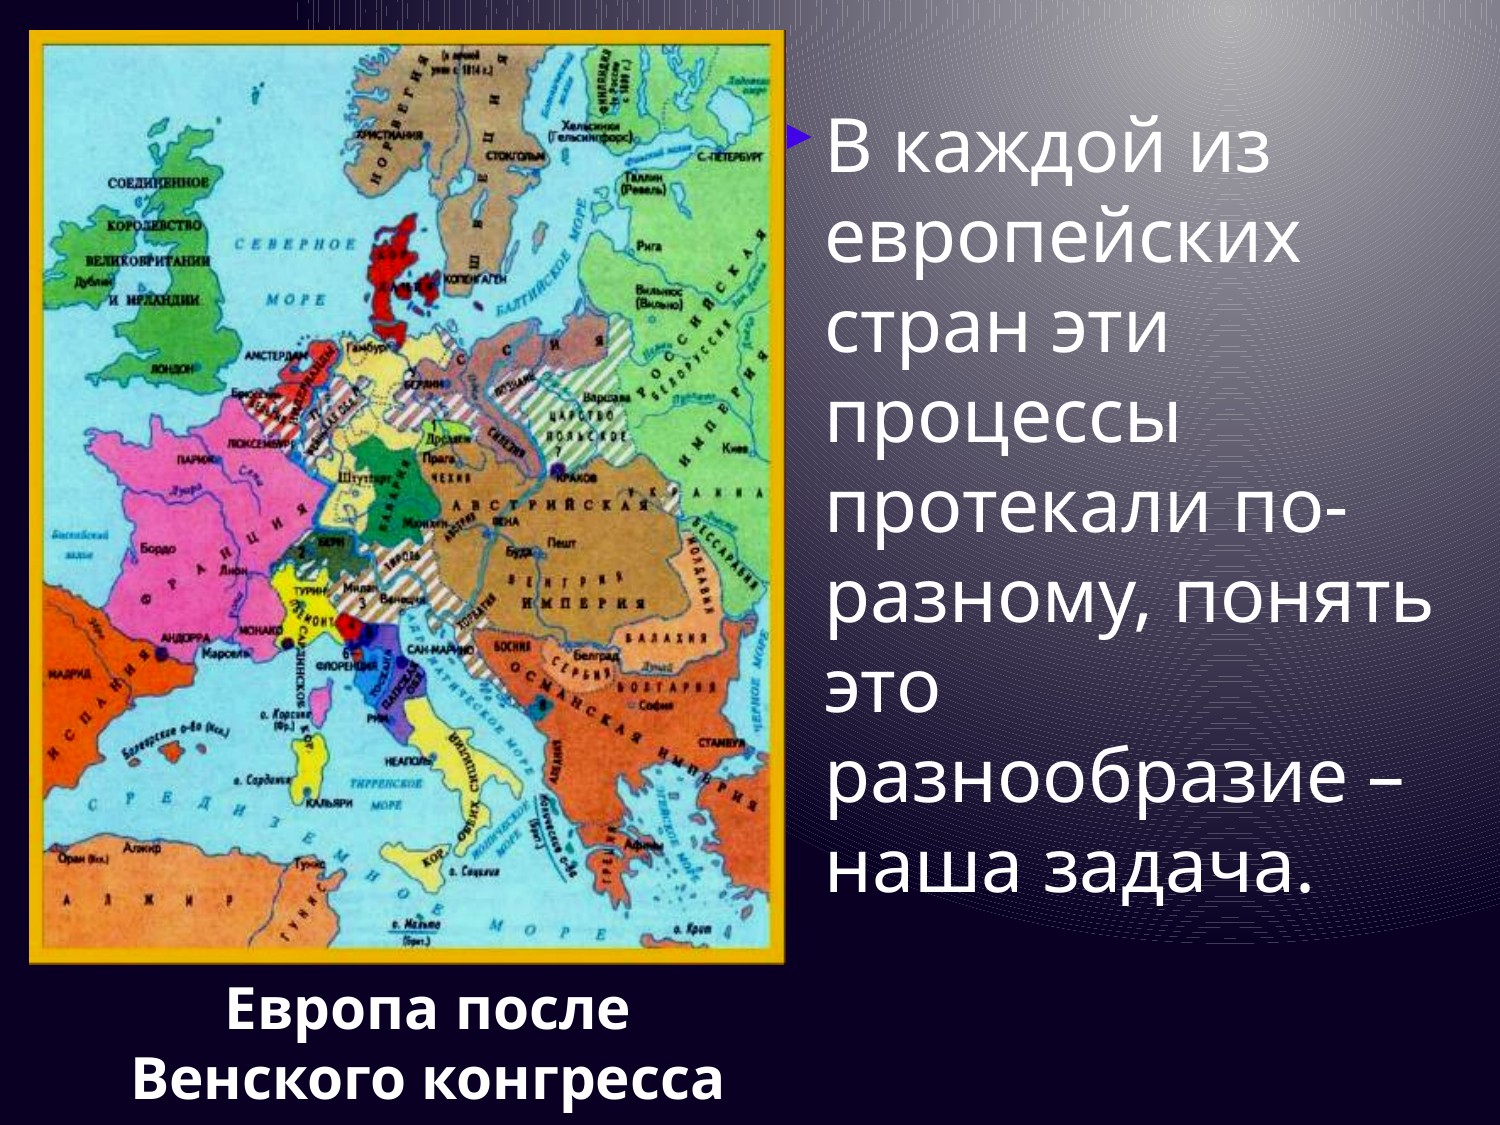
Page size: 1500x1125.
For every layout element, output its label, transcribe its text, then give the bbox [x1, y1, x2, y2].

picture [29, 30, 786, 965]
text_box Европа после Венского конгресса [53, 964, 803, 1119]
list В каждой из европейских стран эти процессы протекали по-разному, понять это разнообразие – наша задача. [791, 90, 1500, 906]
